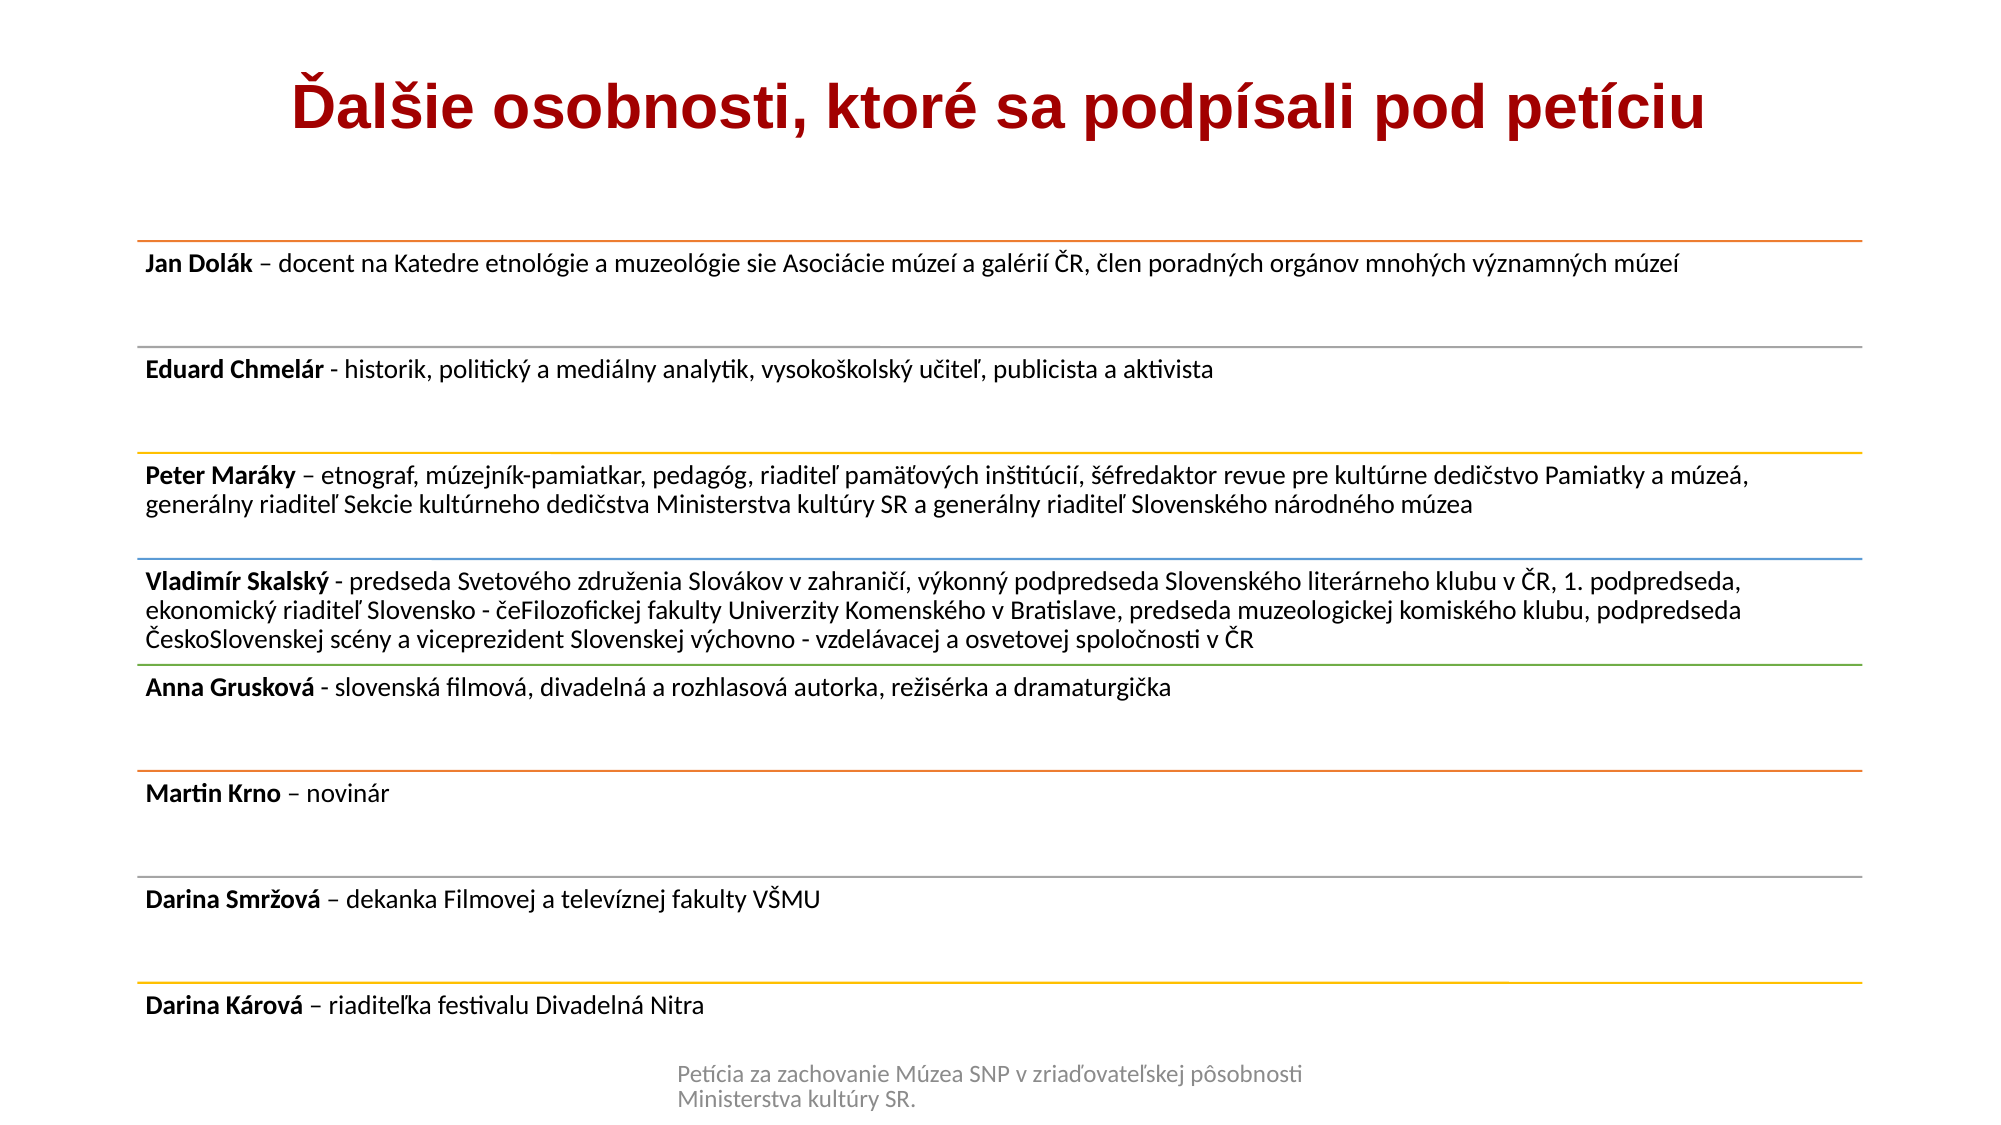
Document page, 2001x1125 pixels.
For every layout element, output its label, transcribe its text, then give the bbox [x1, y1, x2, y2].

footer Petícia za zachovanie Múzea SNP v zriaďovateľskej pôsobnosti Ministerstva kultúry SR. [662, 1089, 1338, 1103]
title Ďalšie osobnosti, ktoré sa podpísali pod petíciu [137, 0, 1863, 218]
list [137, 241, 1863, 1089]
